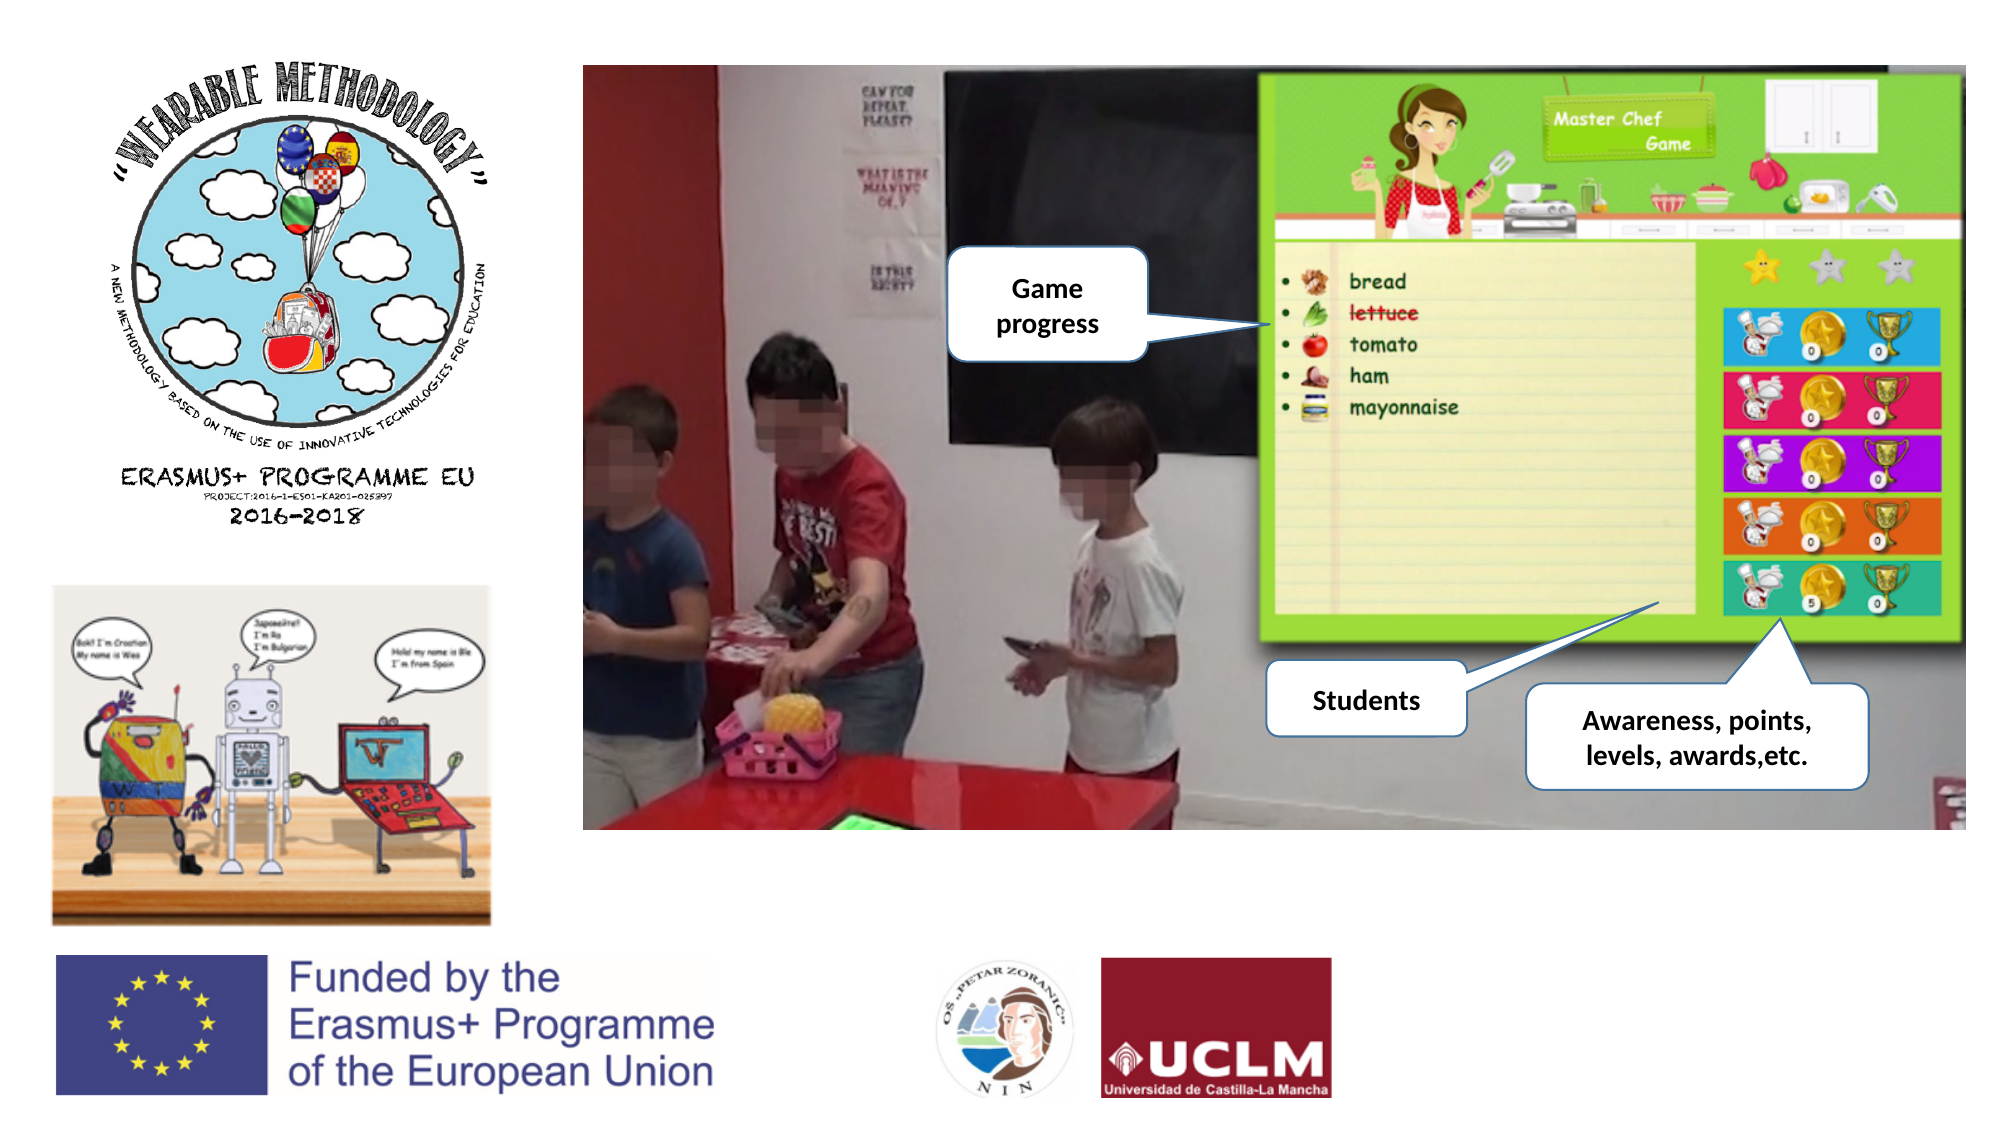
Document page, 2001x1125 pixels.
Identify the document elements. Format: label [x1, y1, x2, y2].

picture [55, 955, 753, 1100]
picture [583, 65, 1966, 830]
picture [35, 567, 511, 934]
picture [917, 955, 1352, 1098]
picture [54, 9, 531, 560]
